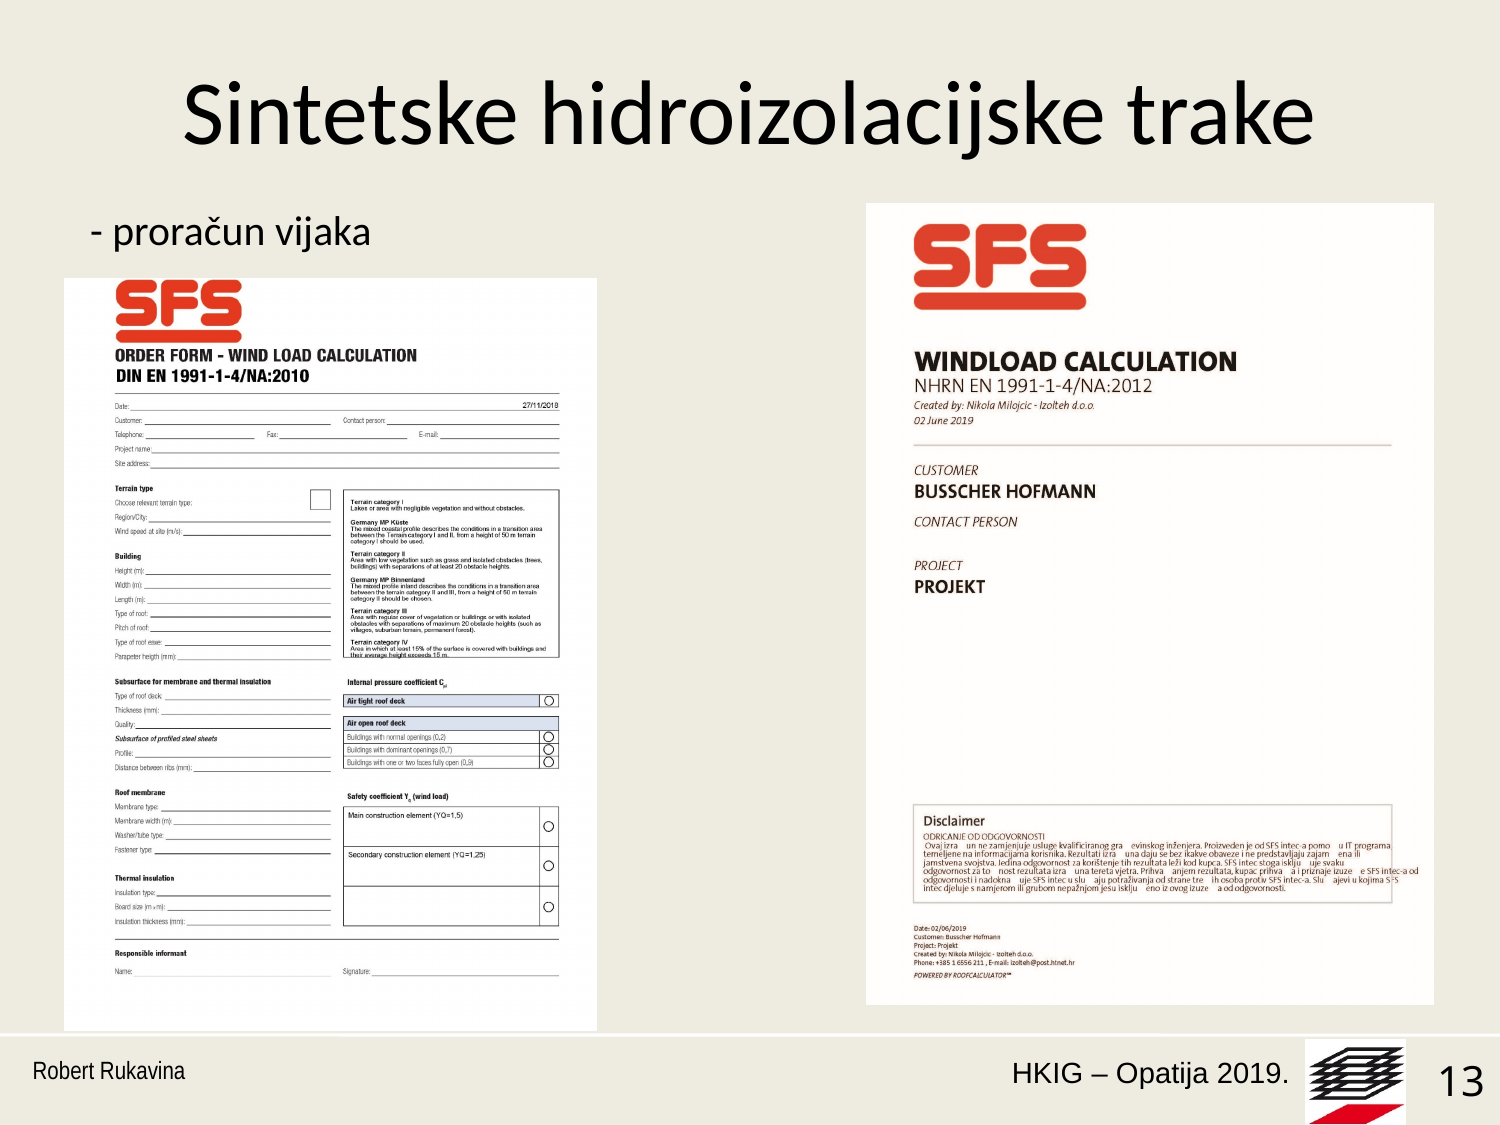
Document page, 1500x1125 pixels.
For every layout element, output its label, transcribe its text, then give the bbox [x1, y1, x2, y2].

slide_number Robert Rukavina [17, 1046, 343, 1125]
picture [1305, 1039, 1406, 1125]
title Sintetske hidroizolacijske trake [75, 45, 1425, 196]
picture [866, 203, 1434, 1006]
slide_number 13 [1316, 1046, 1500, 1125]
picture [64, 278, 597, 1031]
list - proračun vijaka [75, 196, 1483, 1005]
